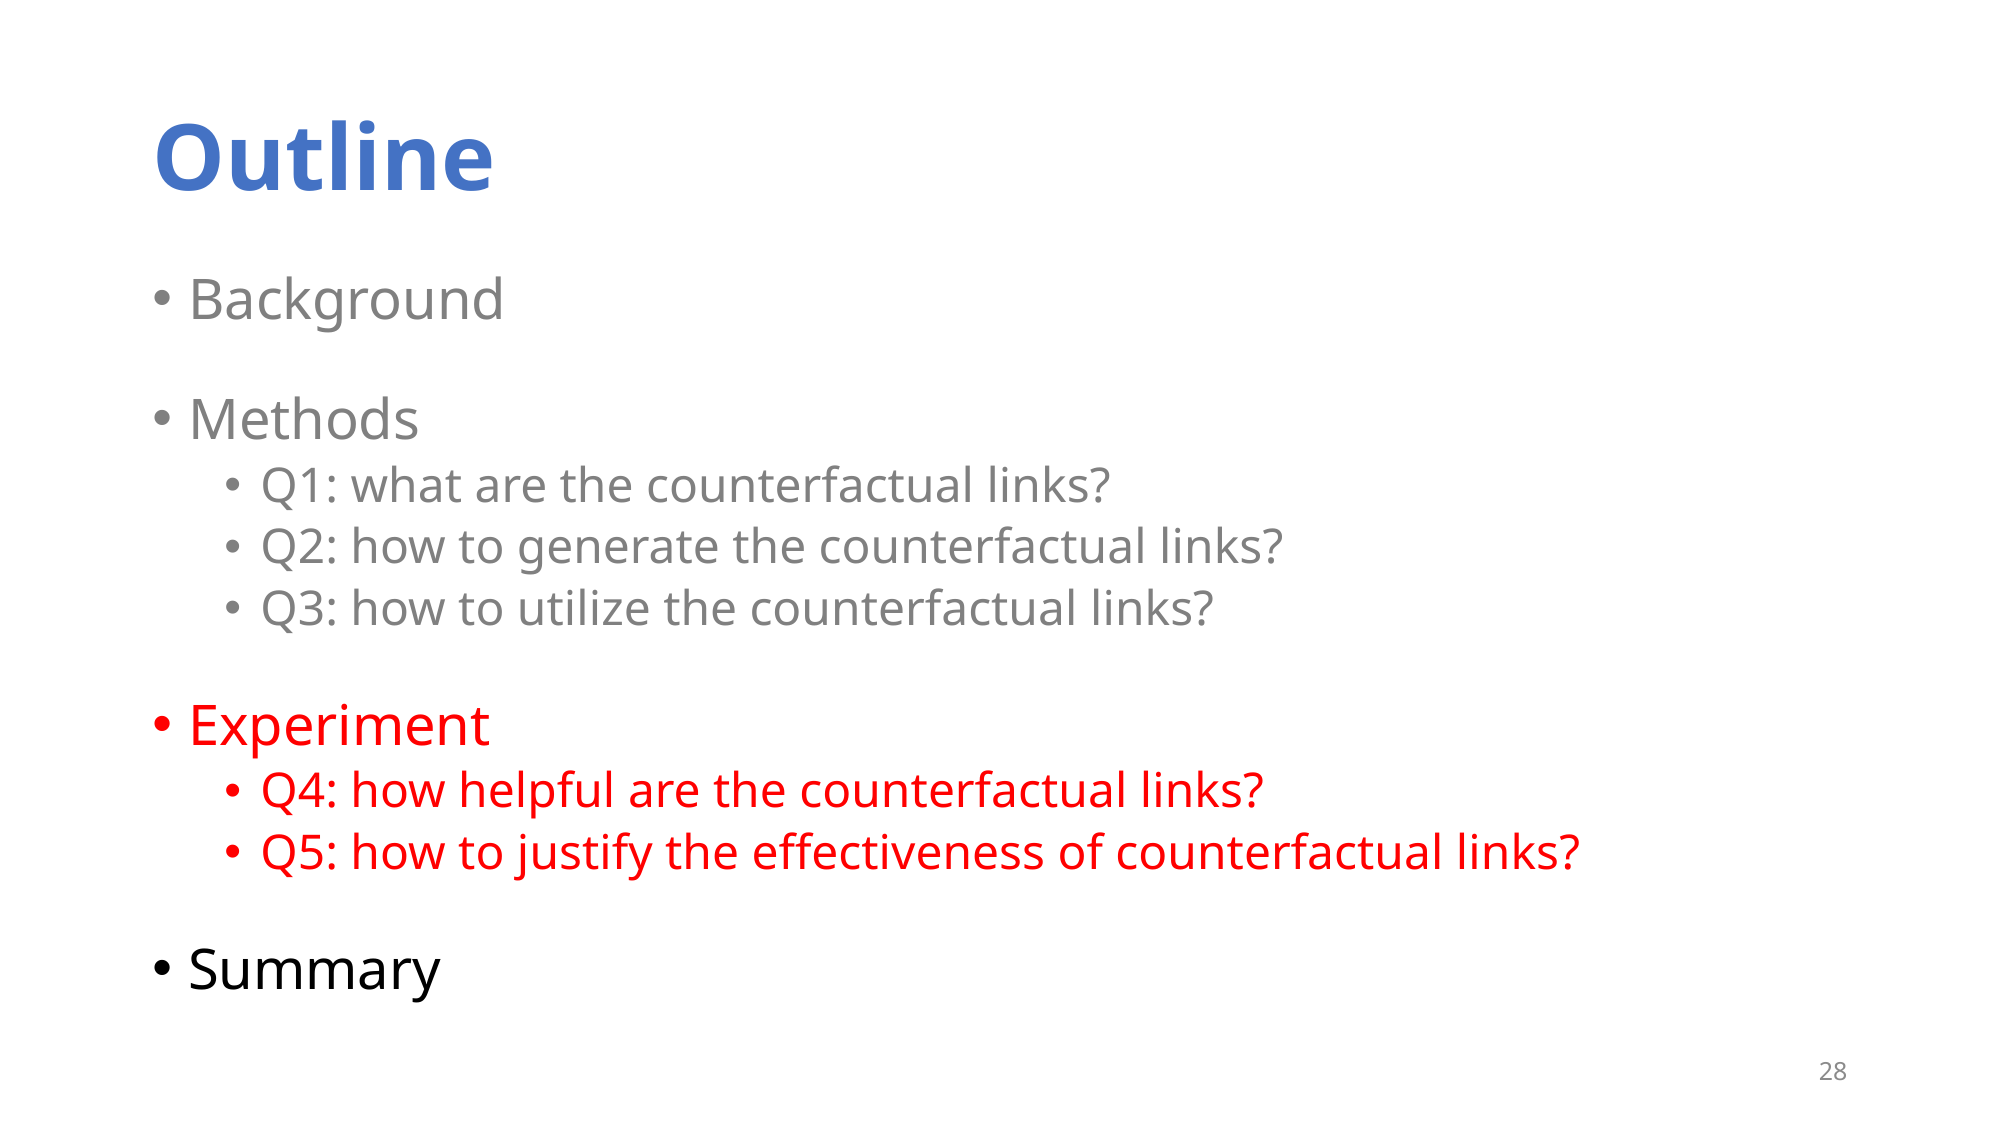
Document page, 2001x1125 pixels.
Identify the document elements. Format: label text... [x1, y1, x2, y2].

slide_number 28 [1412, 1042, 1863, 1103]
list Background Methods Q1: what are the counterfactual links? Q2: how to generate the counterfactual links? Q3: how to utilize the counterfactual links? Experiment Q4: how helpful are the counterfactual links? Q5: how to justify the effectiveness of counterfactual links? Summary [137, 222, 1863, 1014]
title Outline [137, 52, 1863, 222]
